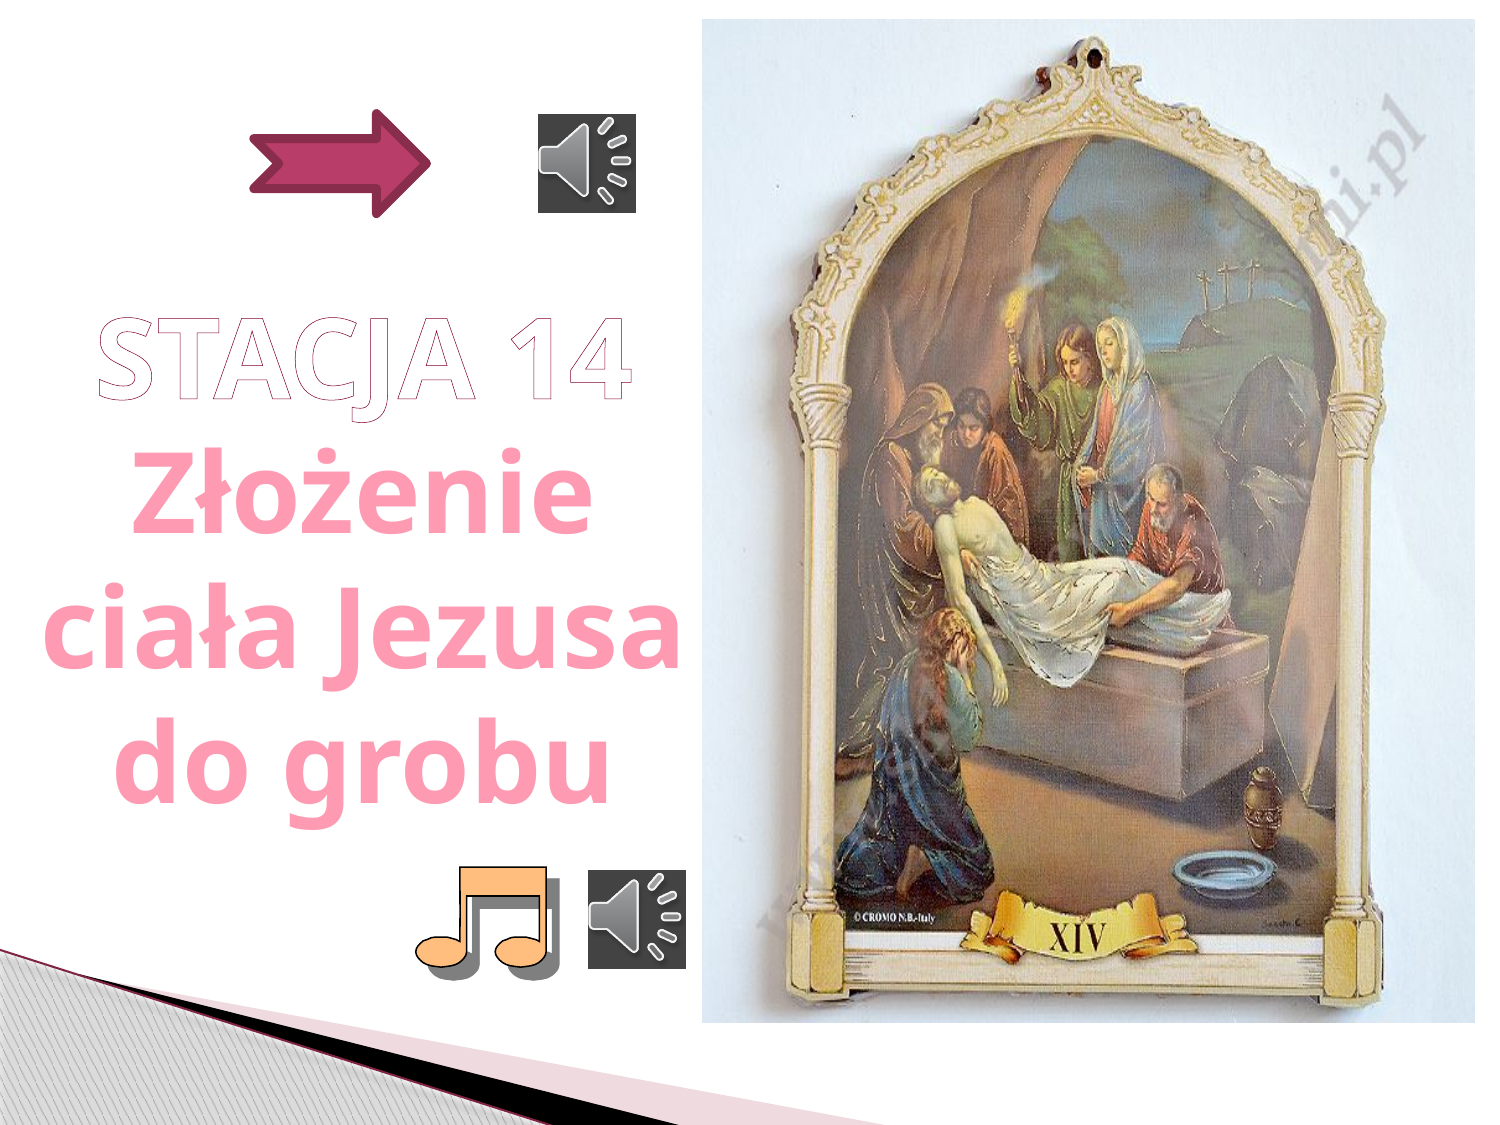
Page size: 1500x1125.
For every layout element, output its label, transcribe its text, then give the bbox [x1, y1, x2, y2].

picture [537, 113, 638, 214]
text_box STACJA 14 Złożenie ciała Jezusa do grobu [25, 278, 696, 834]
text_box [249, 109, 432, 219]
text_box [415, 867, 547, 968]
picture [587, 869, 688, 970]
picture [702, 18, 1476, 1024]
